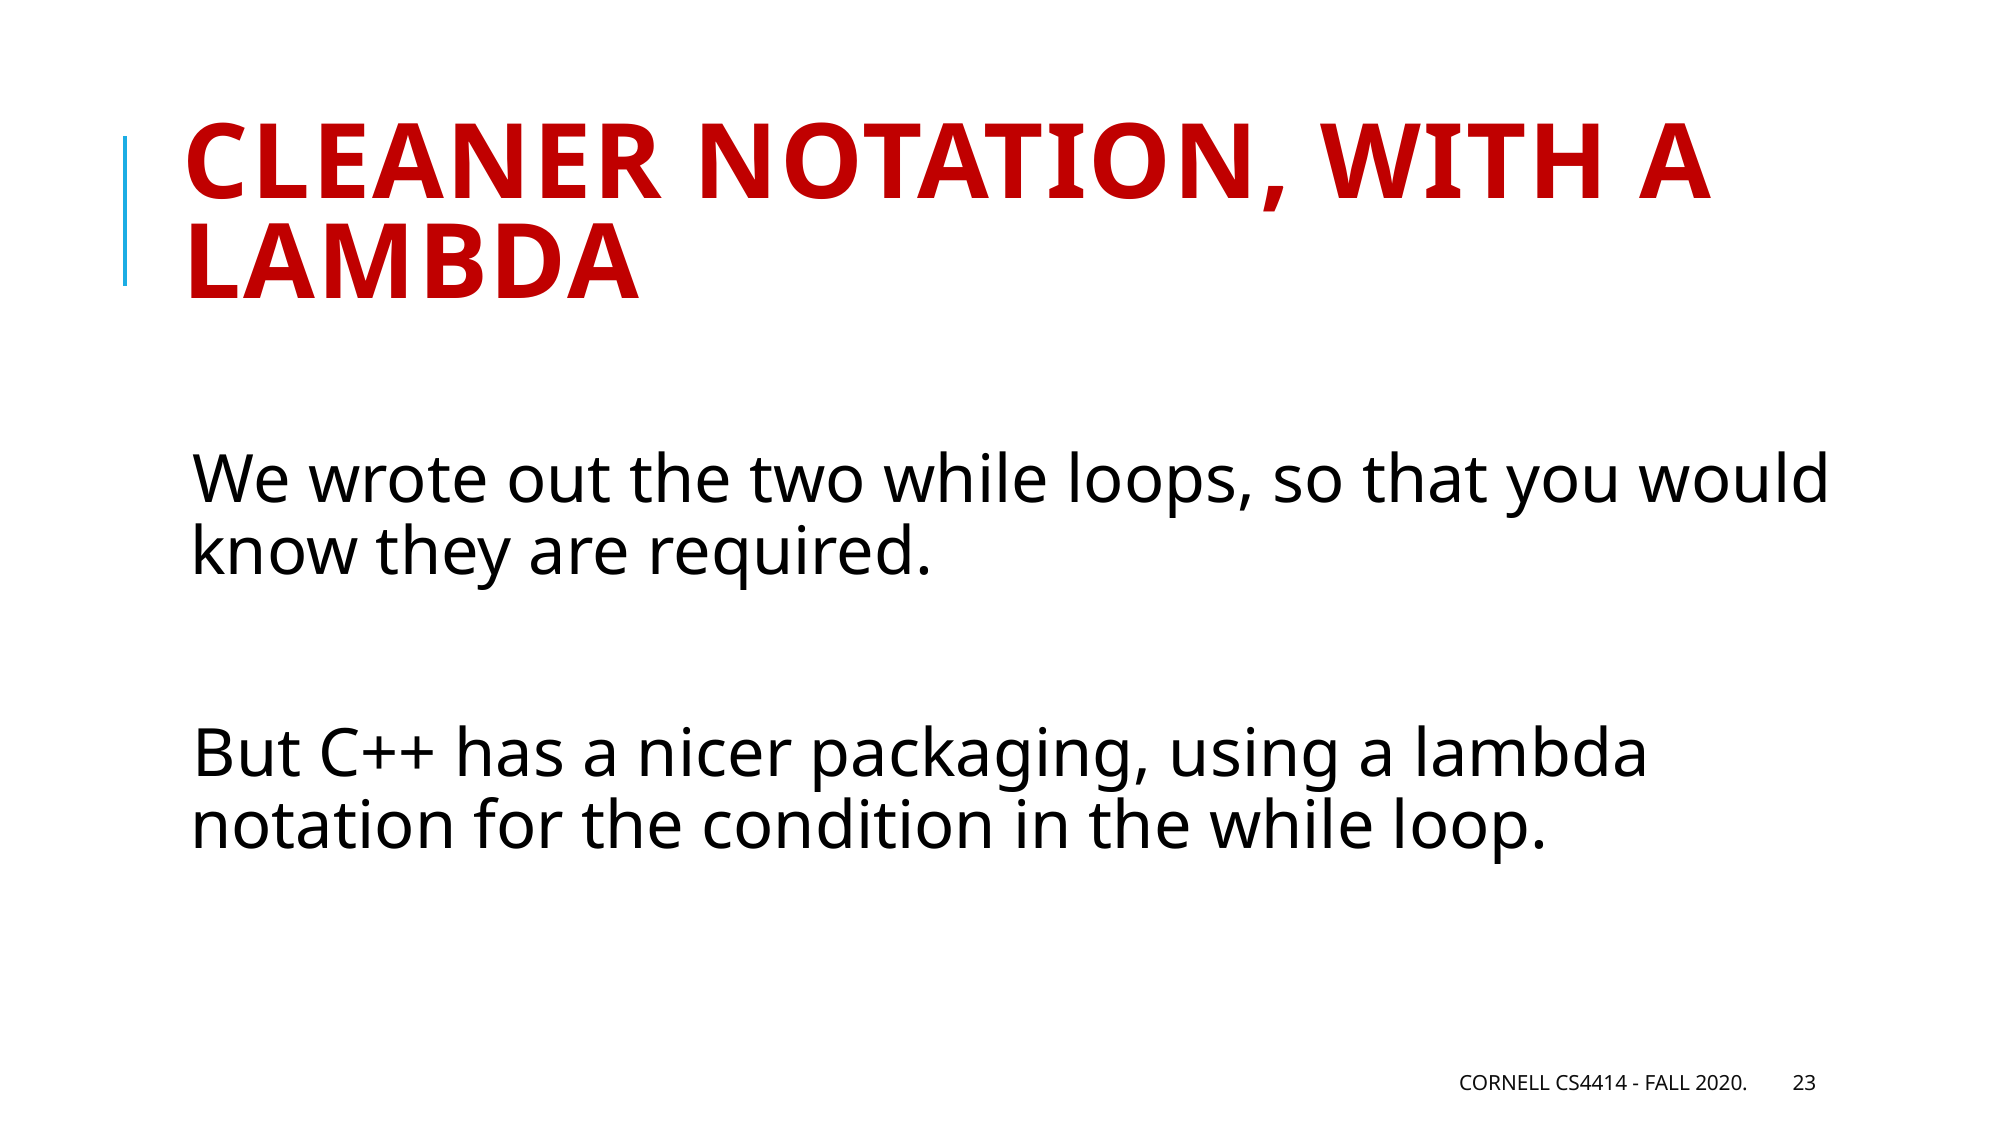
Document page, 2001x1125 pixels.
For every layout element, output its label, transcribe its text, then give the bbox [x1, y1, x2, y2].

title Cleaner Notation, with a Lambda [168, 96, 1914, 342]
slide_number 23 [1777, 1061, 1938, 1107]
footer Cornell CS4414 - Fall 2020. [794, 1061, 1763, 1107]
list We wrote out the two while loops, so that you would know they are required. But C++ has a nicer packaging, using a lambda notation for the condition in the while loop. [168, 437, 1914, 1035]
